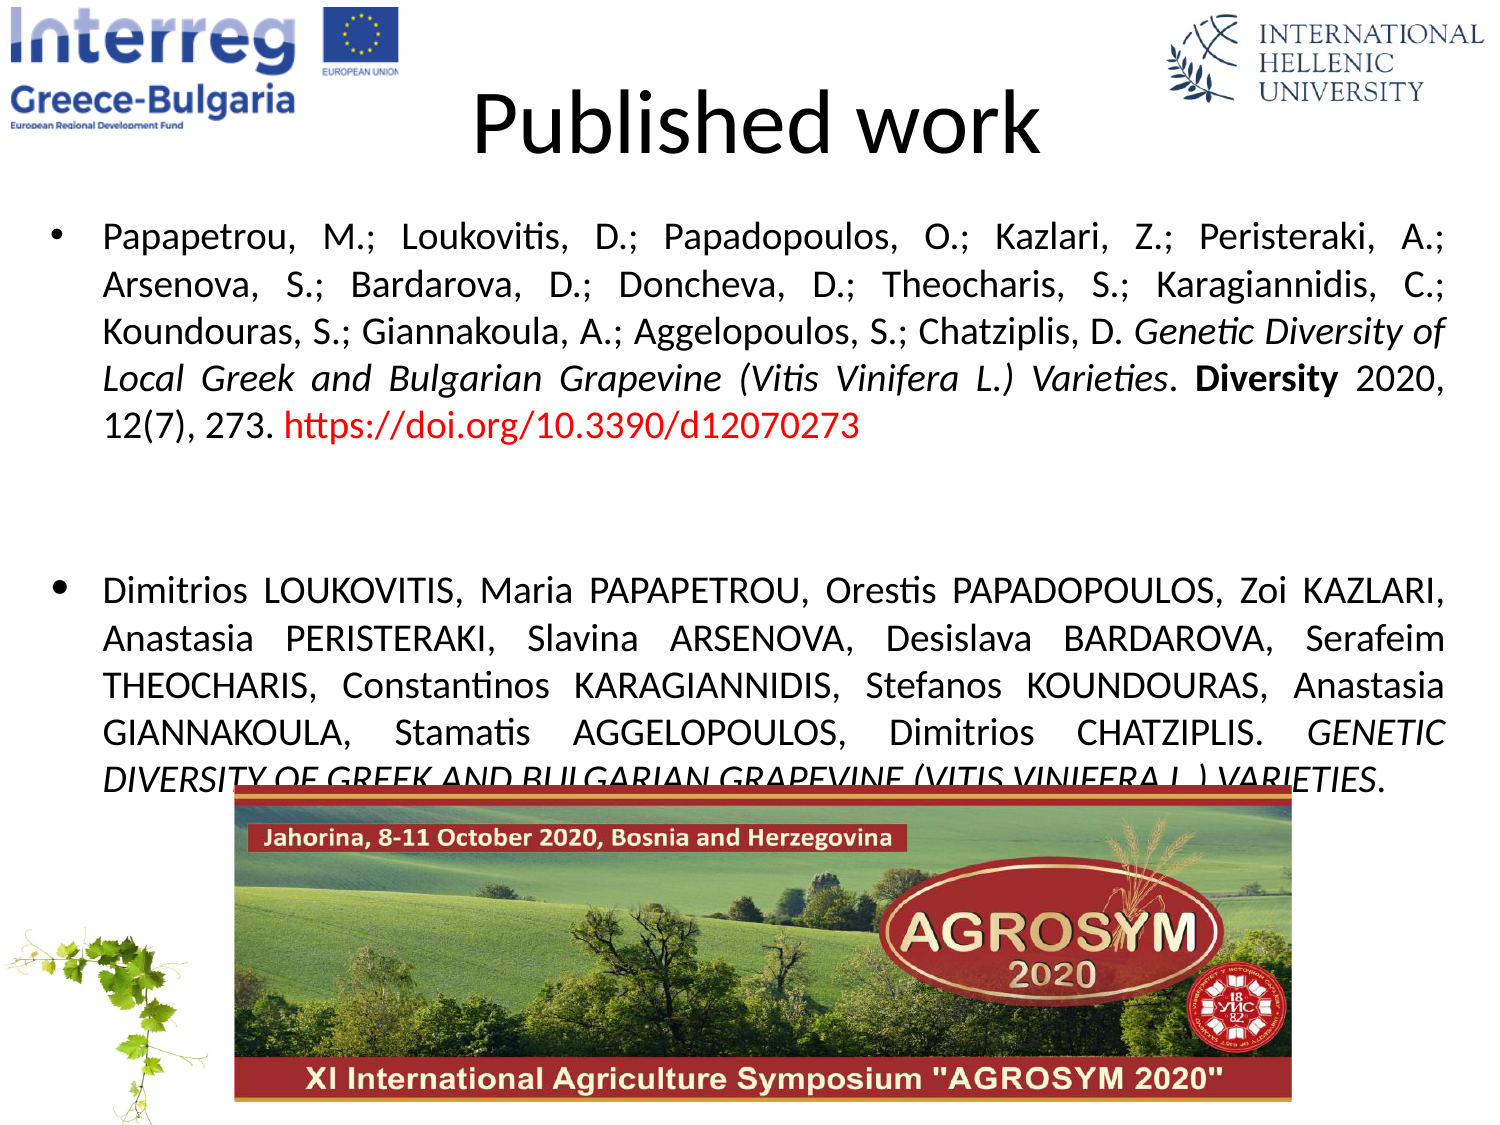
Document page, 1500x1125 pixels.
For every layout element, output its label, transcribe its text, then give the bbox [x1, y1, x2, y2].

picture [234, 784, 1292, 1102]
list Papapetrou, M.; Loukovitis, D.; Papadopoulos, O.; Kazlari, Z.; Peristeraki, A.; Arsenova, S.; Bardarova, D.; Doncheva, D.; Theocharis, S.; Karagiannidis, C.; Koundouras, S.; Giannakoula, A.; Aggelopoulos, S.; Chatziplis, D. Genetic Diversity of Local Greek and Bulgarian Grapevine (Vitis Vinifera L.) Varieties. Diversity 2020, 12(7), 273. https://doi.org/10.3390/d12070273 Dimitrios LOUKOVITIS, Maria PAPAPETROU, Orestis PAPADOPOULOS, Zoi KAZLARI, Anastasia PERISTERAKI, Slavina ARSENOVA, Desislava BARDAROVA, Serafeim THEOCHARIS, Constantinos KARAGIANNIDIS, Stefanos KOUNDOURAS, Anastasia GIANNAKOULA, Stamatis AGGELOPOULOS, Dimitrios CHATZIPLIS. GENETIC DIVERSITY OF GREEK AND BULGARIAN GRAPEVINE (VITIS VINIFERA L.) VARIETIES. [35, 152, 1461, 809]
picture [1148, 0, 1500, 118]
picture [0, 925, 223, 1125]
title Published work [82, 23, 1432, 152]
picture [10, 6, 399, 130]
